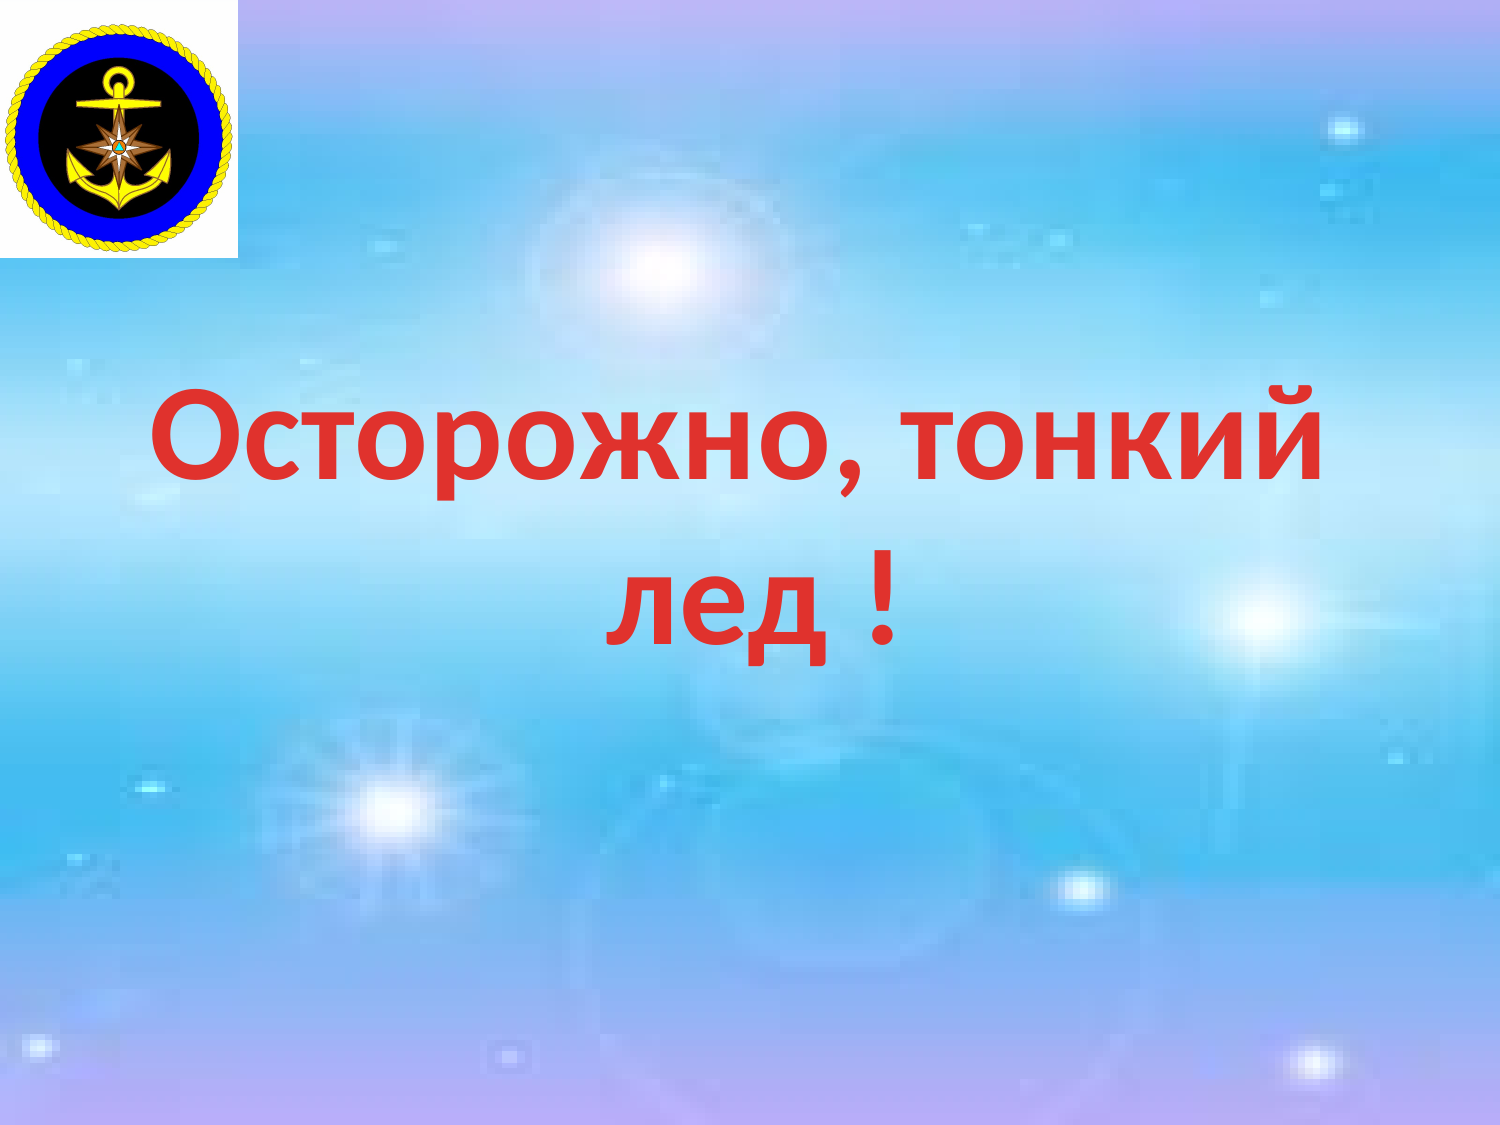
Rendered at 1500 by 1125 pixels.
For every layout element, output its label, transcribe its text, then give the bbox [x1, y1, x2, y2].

picture [0, 0, 1500, 1125]
title Осторожно, тонкий лед ! [118, 255, 1394, 760]
